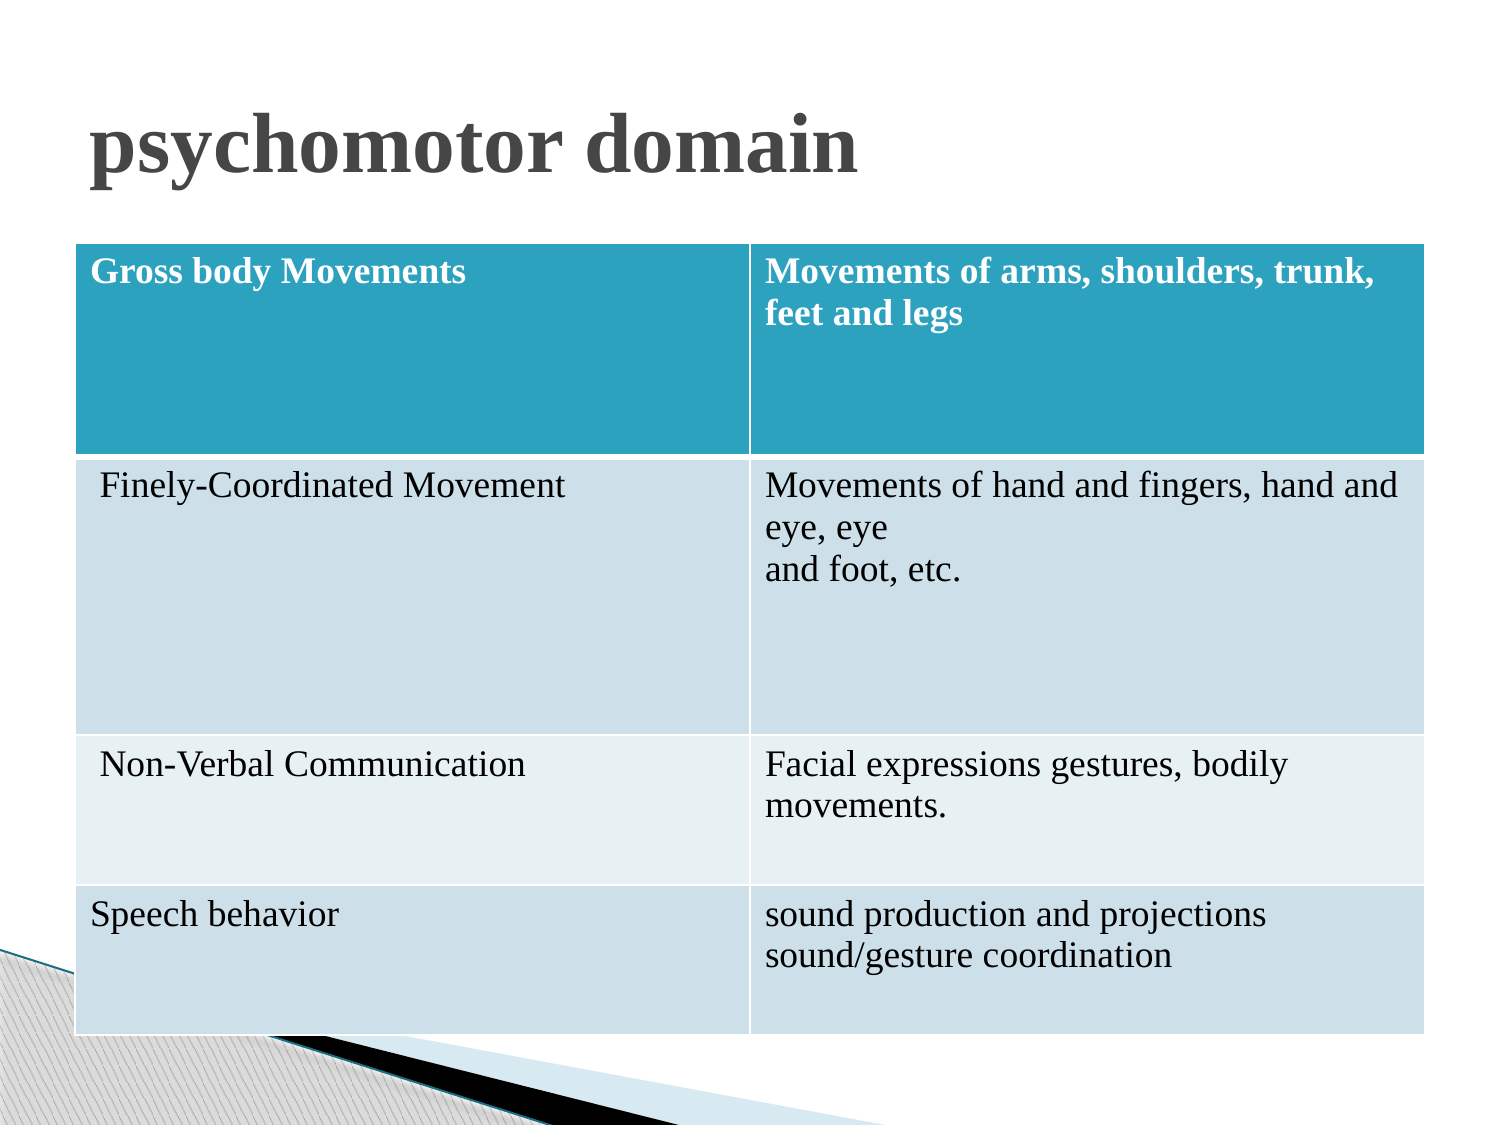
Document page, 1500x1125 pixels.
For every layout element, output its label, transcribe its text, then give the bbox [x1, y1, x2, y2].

table_cell Finely-Coordinated Movement [76, 460, 749, 734]
table_cell Non-Verbal Communication [76, 736, 749, 884]
table_cell Facial expressions gestures, bodily movements. [751, 736, 1424, 884]
table_cell Speech behavior [76, 886, 749, 1034]
table_cell sound production and projections sound/gesture coordination [751, 886, 1424, 1034]
table_header Gross body Movements [76, 244, 749, 454]
table_header Movements of arms, shoulders, trunk, feet and legs [751, 244, 1424, 454]
title psychomotor domain [75, 45, 1425, 233]
table_cell Movements of hand and fingers, hand and eye, eye and foot, etc. [751, 460, 1424, 734]
